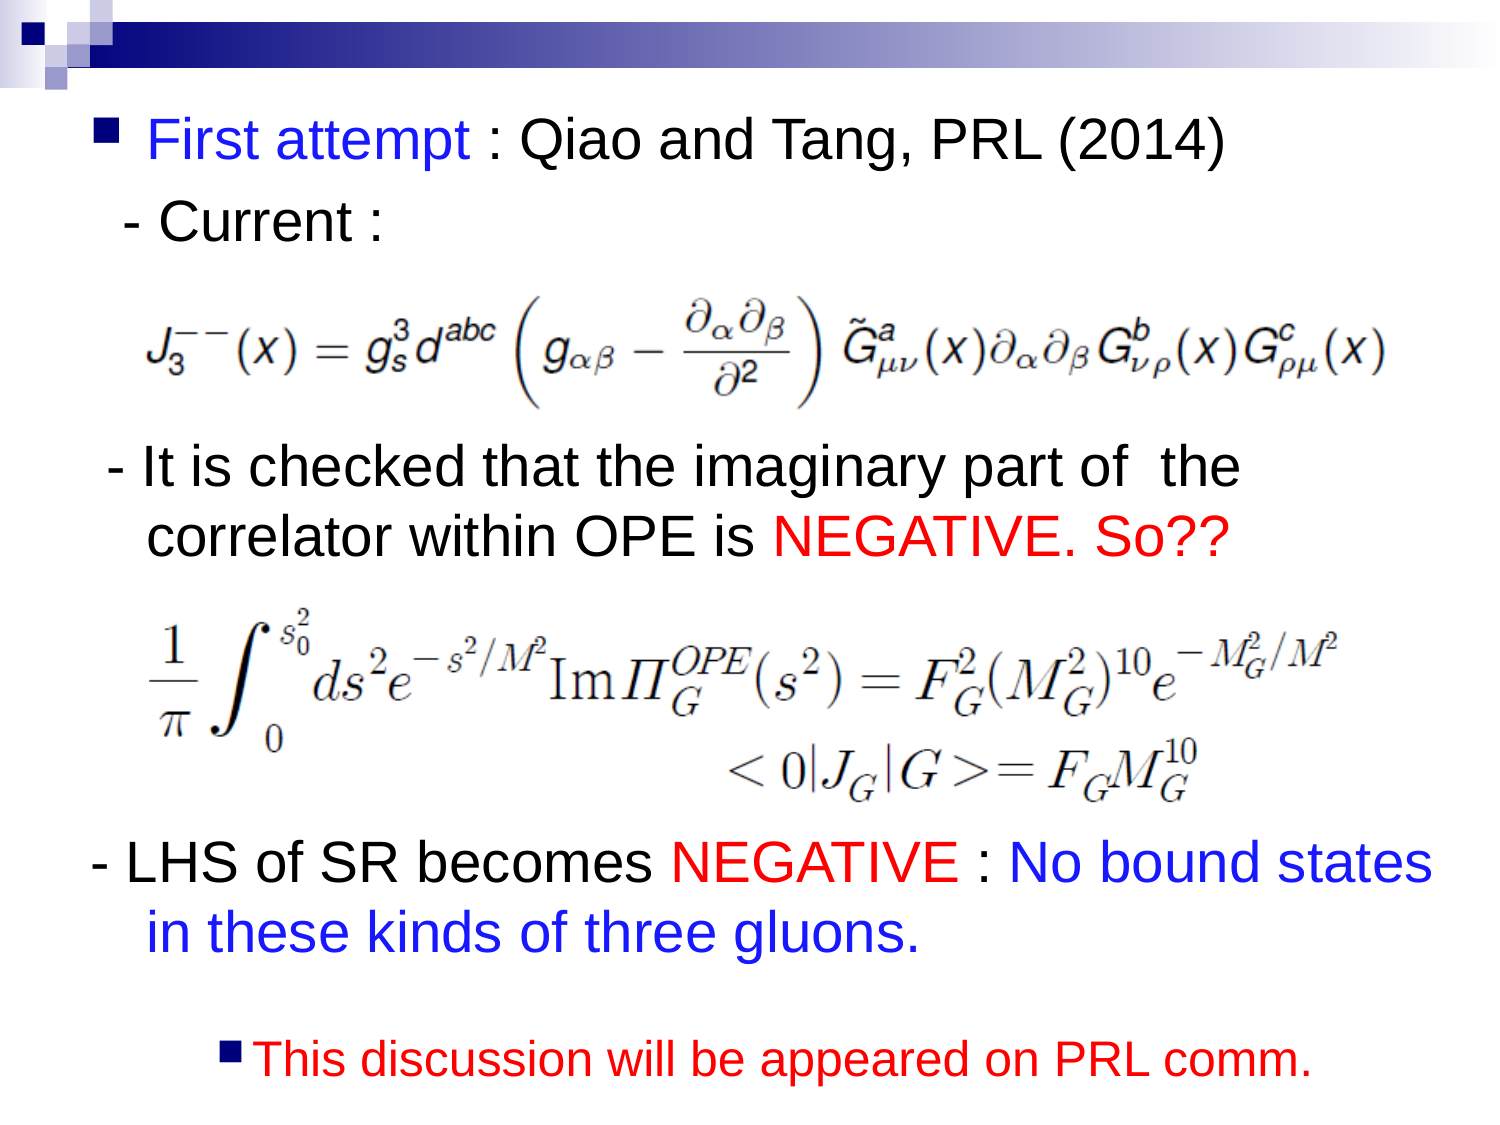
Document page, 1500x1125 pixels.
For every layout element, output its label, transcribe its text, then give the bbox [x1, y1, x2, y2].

text_box This discussion will be appeared on PRL comm. [201, 1019, 1329, 1095]
picture [148, 602, 1351, 811]
picture [127, 269, 1395, 423]
list First attempt : Qiao and Tang, PRL (2014) - Current : - It is checked that the imaginary part of the correlator within OPE is NEGATIVE. So?? - LHS of SR becomes NEGATIVE : No bound states in these kinds of three gluons. [75, 93, 1454, 1032]
